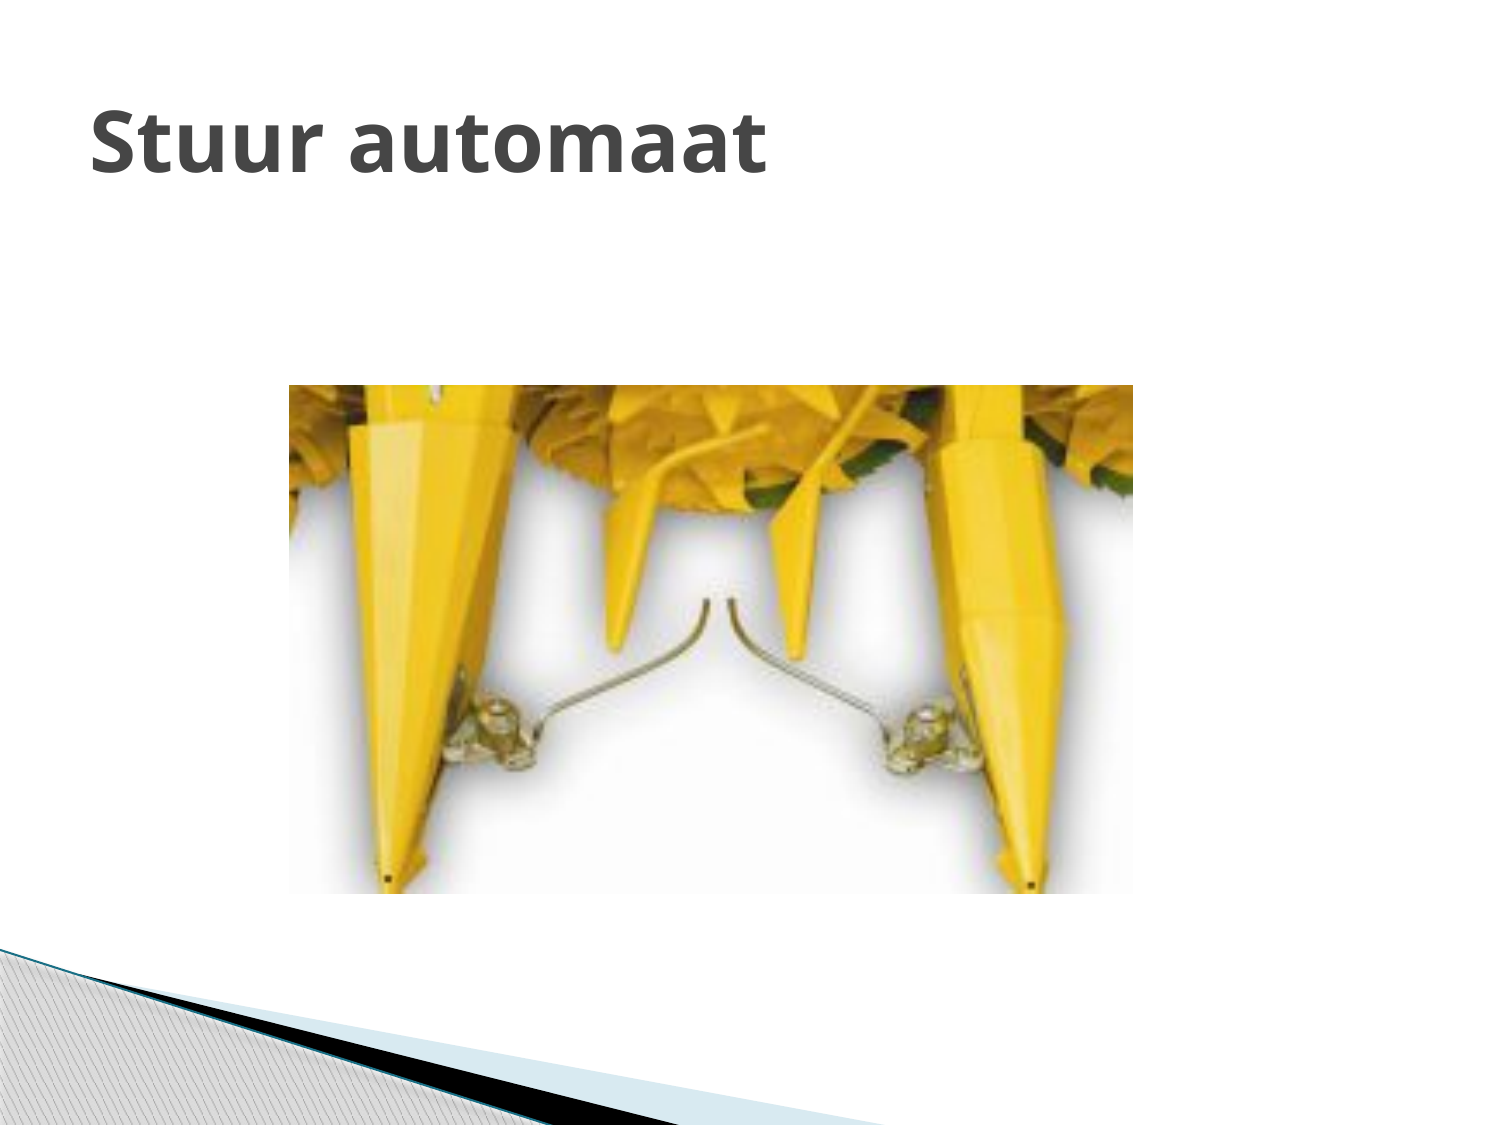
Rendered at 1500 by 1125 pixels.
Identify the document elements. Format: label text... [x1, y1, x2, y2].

title Stuur automaat [75, 45, 1425, 233]
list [288, 385, 1133, 894]
